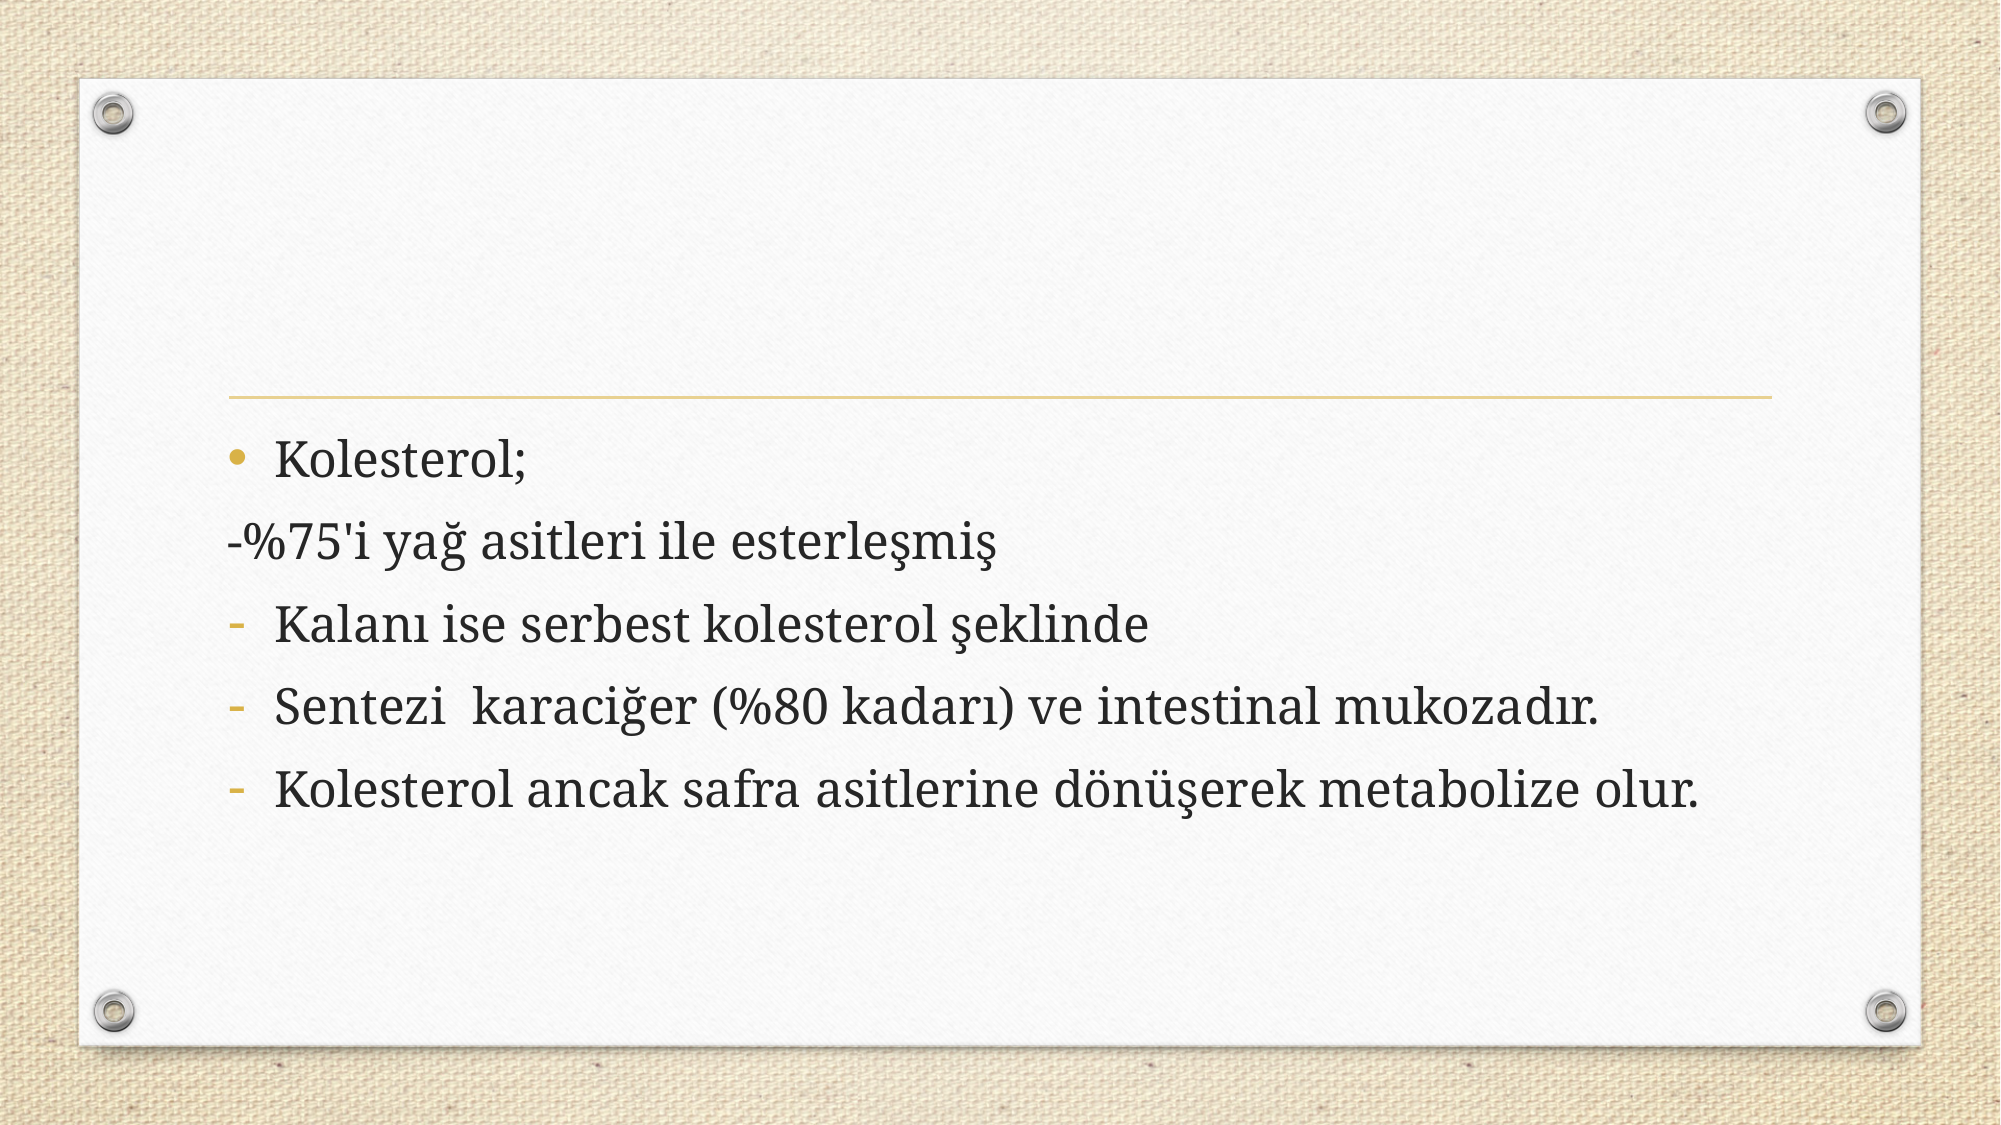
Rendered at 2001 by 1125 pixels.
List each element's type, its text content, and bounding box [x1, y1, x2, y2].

picture [0, 0, 2001, 1125]
list Kolesterol; -%75'i yağ asitleri ile esterleşmiş Kalanı ise serbest kolesterol şeklinde Sentezi karaciğer (%80 kadarı) ve intestinal mukozadır. Kolesterol ancak safra asitlerine dönüşerek metabolize olur. [212, 419, 1788, 964]
